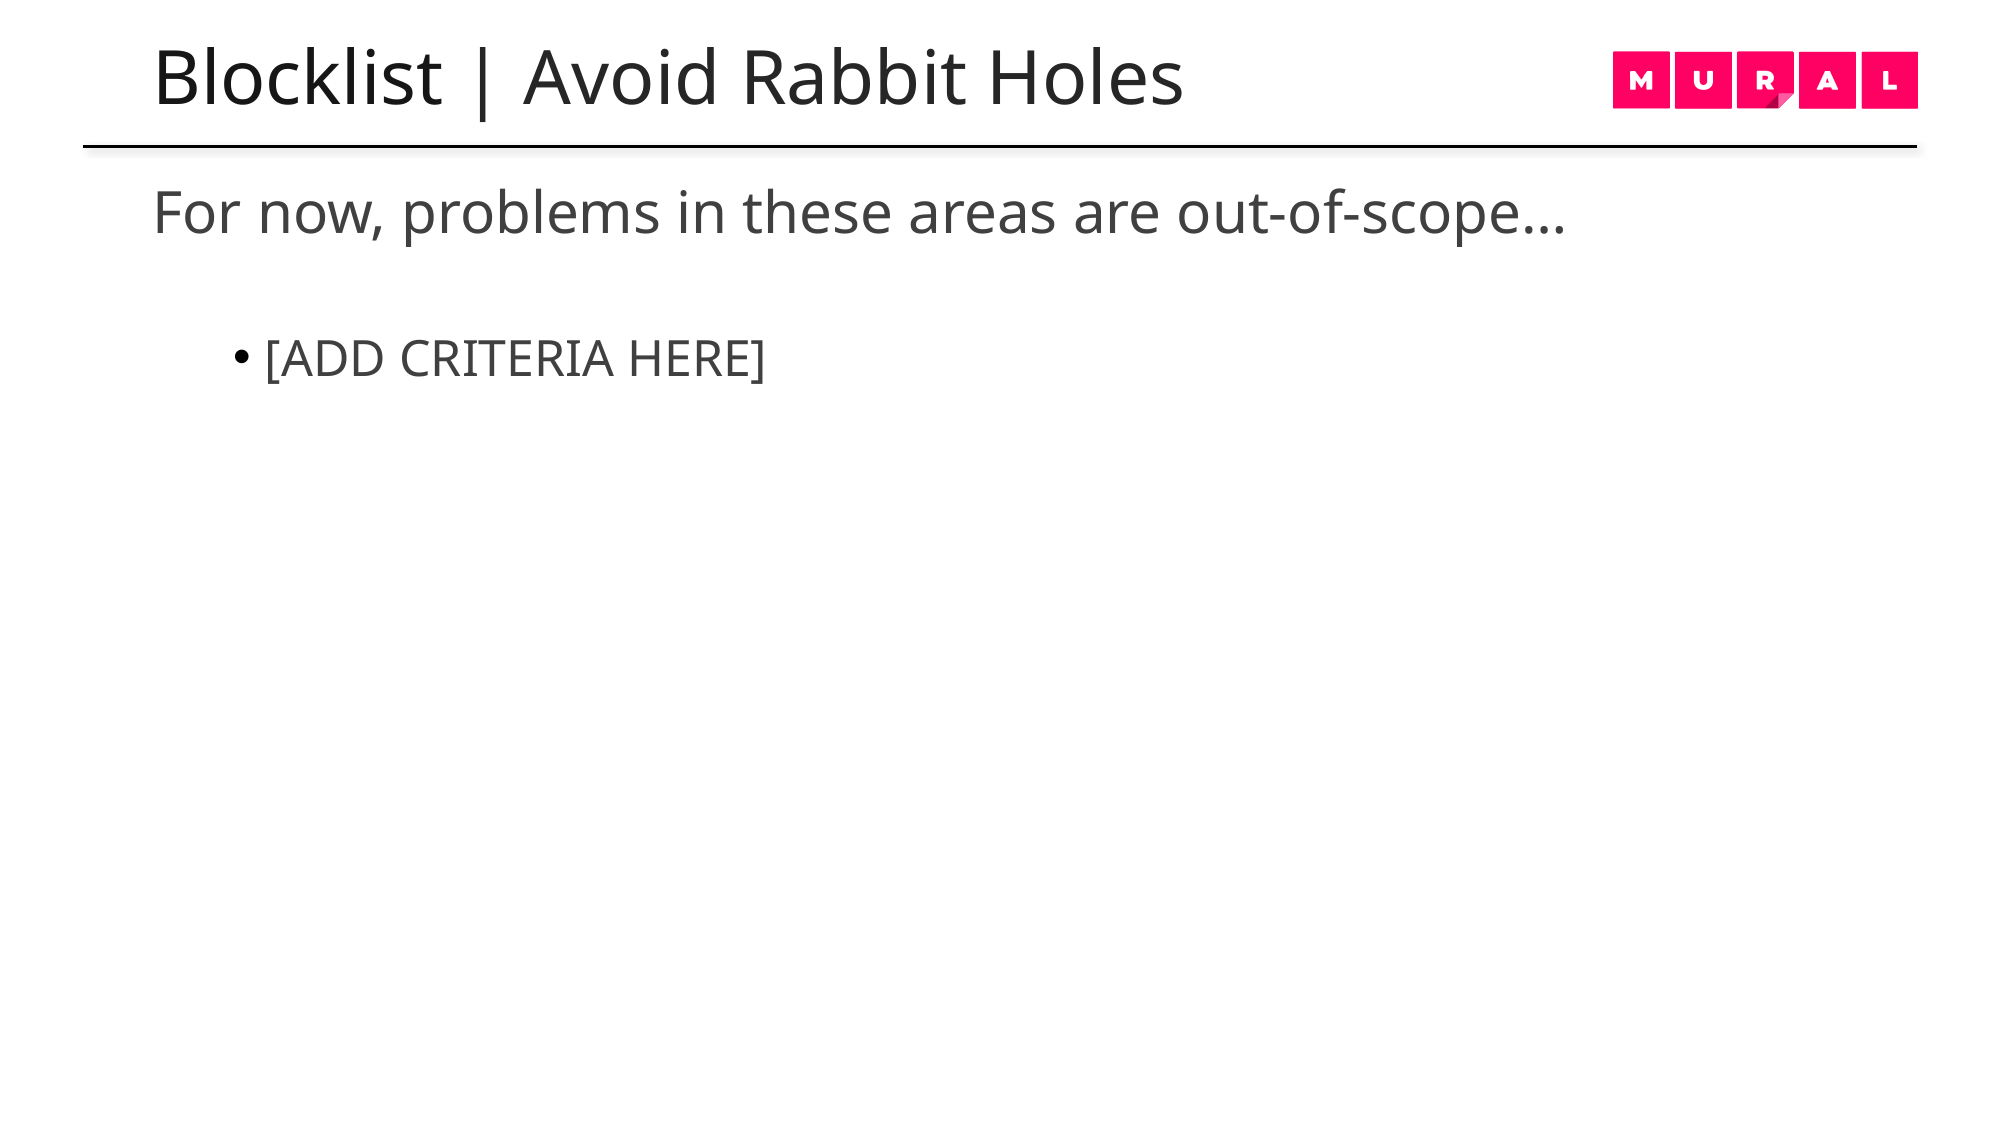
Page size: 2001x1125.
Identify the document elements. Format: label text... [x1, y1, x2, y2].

picture [1613, 51, 1919, 109]
title Blocklist | Avoid Rabbit Holes [137, 19, 1863, 141]
text_box For now, problems in these areas are out-of-scope… [ADD CRITERIA HERE] [137, 175, 1863, 988]
